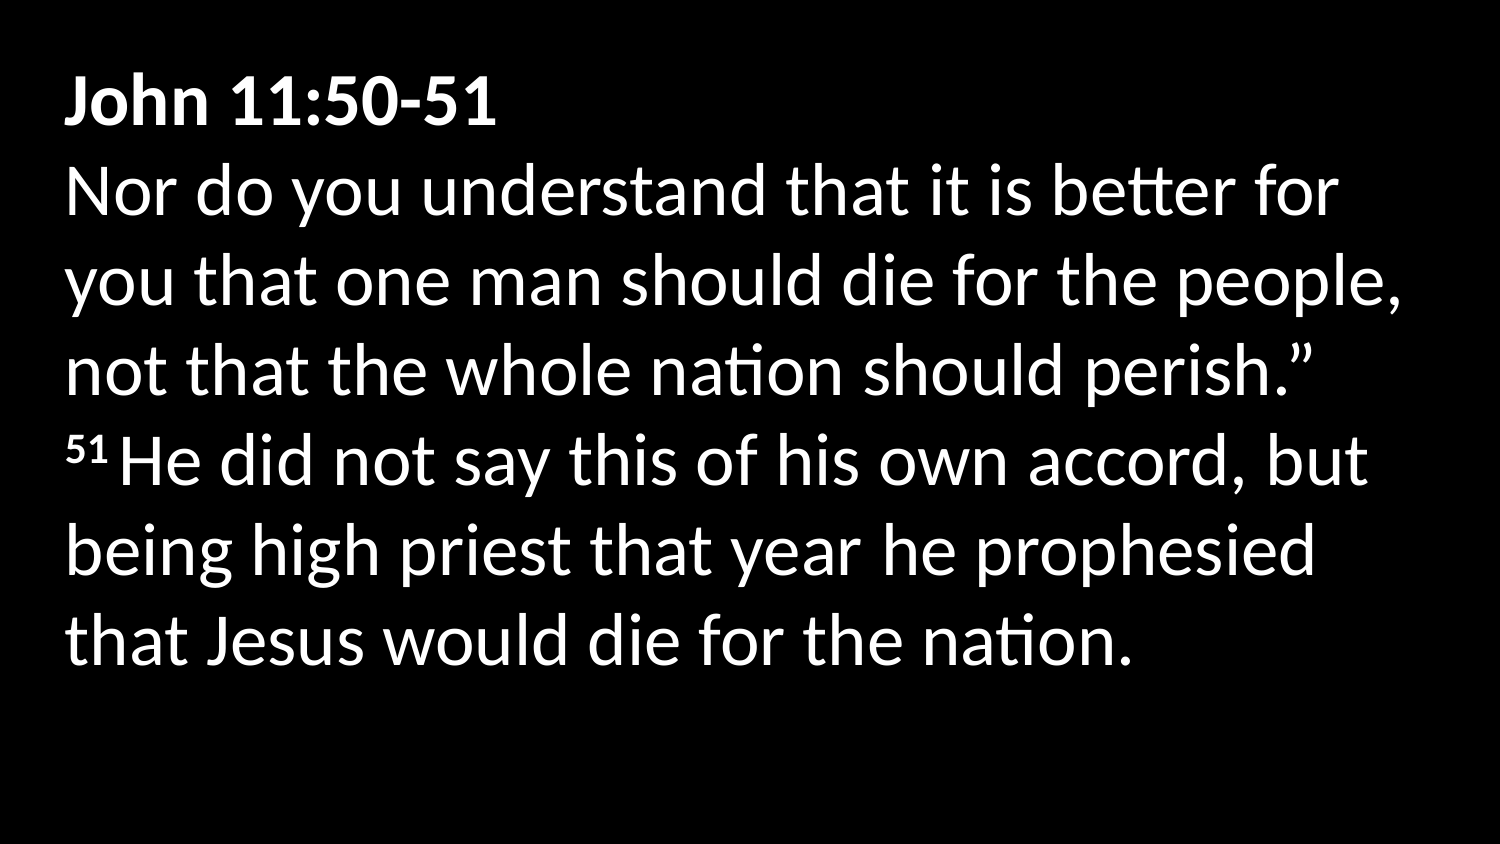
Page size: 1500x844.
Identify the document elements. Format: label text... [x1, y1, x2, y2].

text_box John 11:50-51 Nor do you understand that it is better for you that one man should die for the people, not that the whole nation should perish.” 51 He did not say this of his own accord, but being high priest that year he prophesied that Jesus would die for the nation. [50, 43, 1448, 689]
